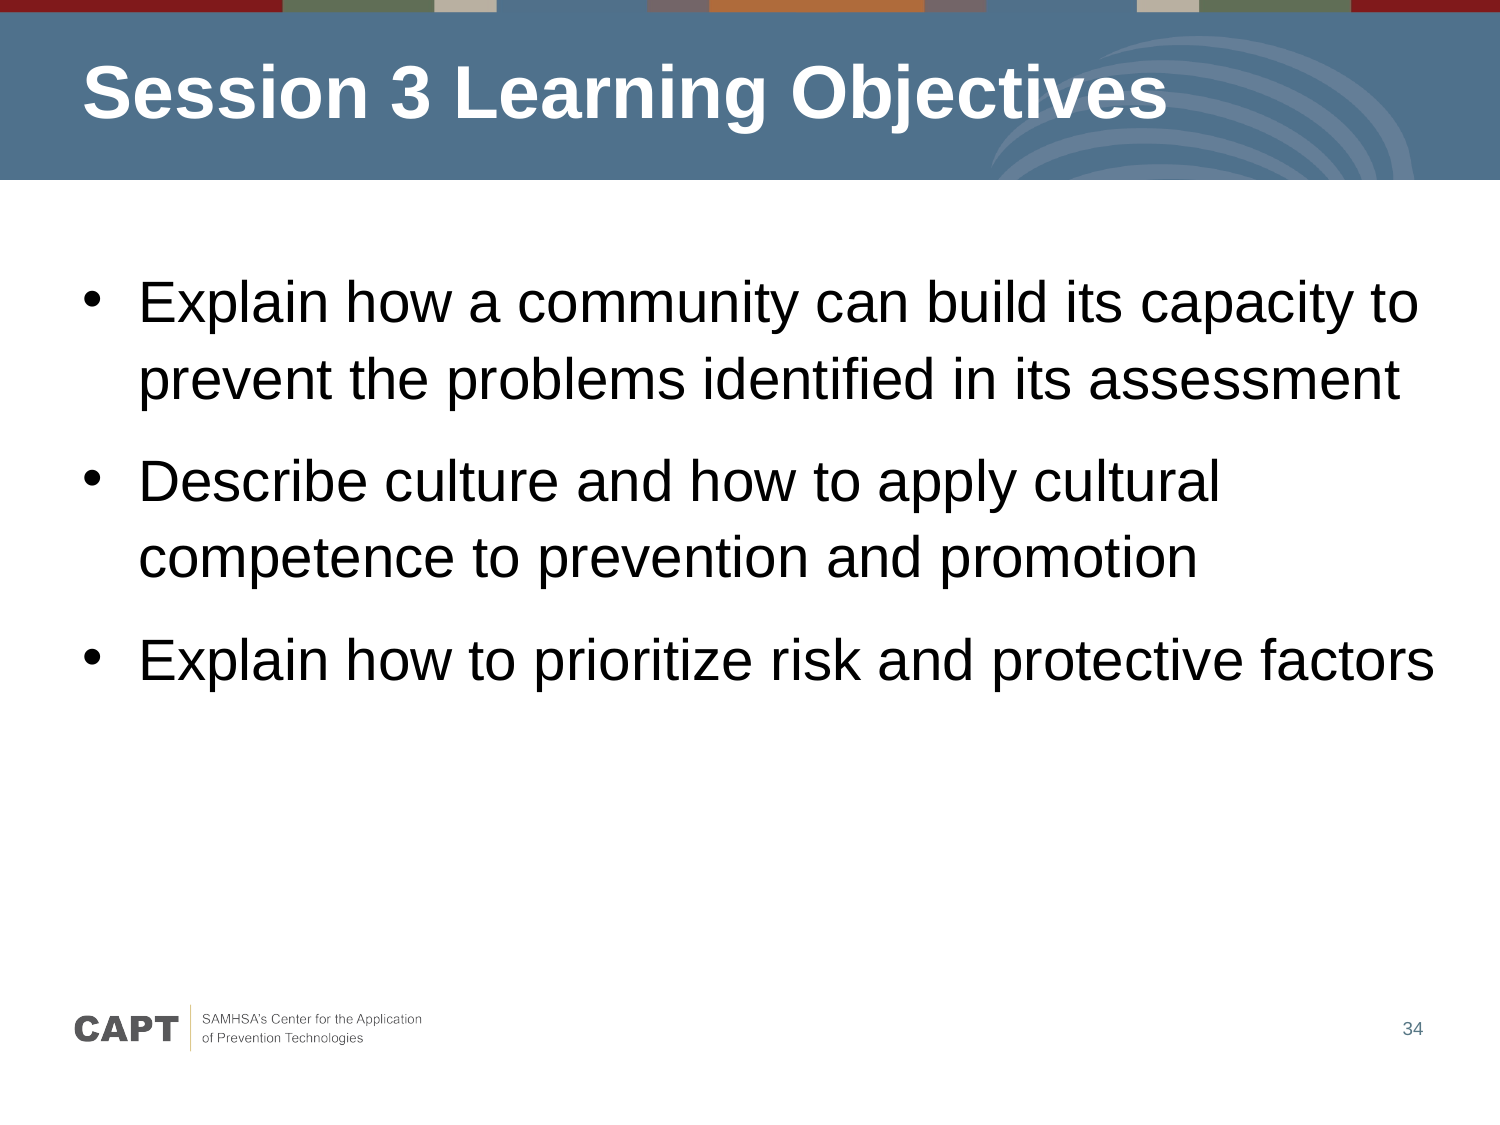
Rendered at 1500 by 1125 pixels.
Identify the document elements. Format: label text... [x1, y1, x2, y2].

text_box Session 3 Learning Objectives [68, 36, 1500, 142]
text_box Explain how a community can build its capacity to prevent the problems identified in its assessment Describe culture and how to apply cultural competence to prevention and promotion Explain how to prioritize risk and protective factors [68, 249, 1455, 699]
picture [0, 0, 1500, 1063]
